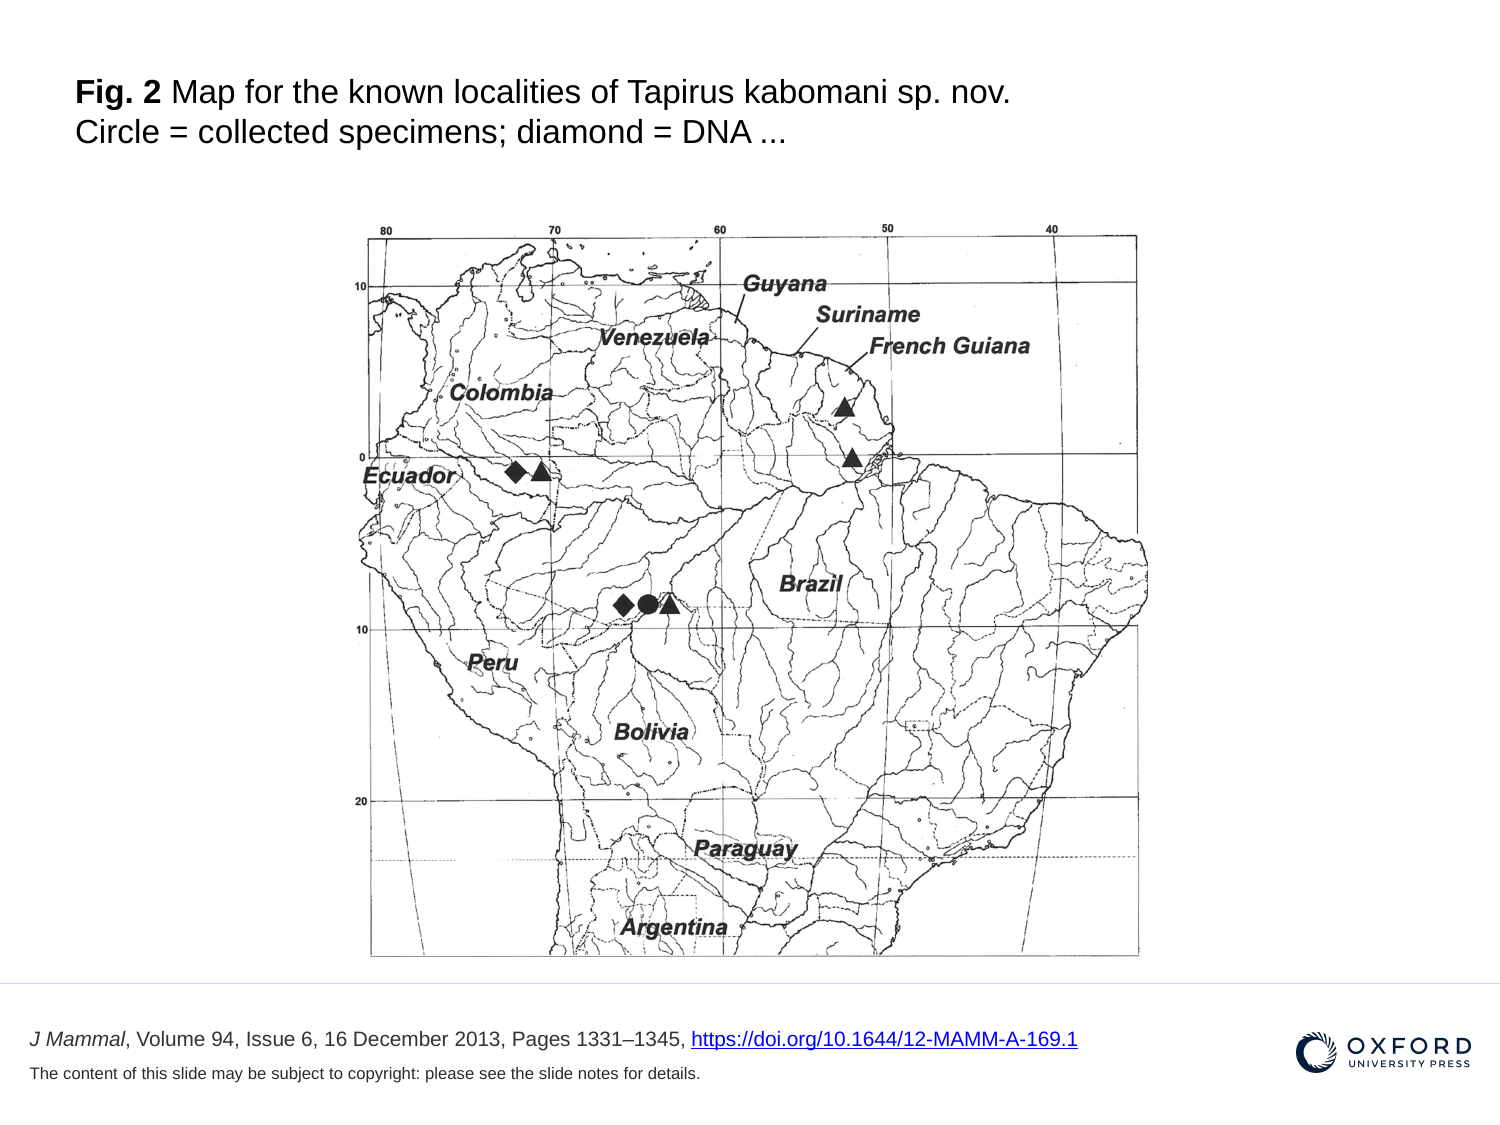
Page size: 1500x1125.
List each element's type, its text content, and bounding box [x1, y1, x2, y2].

picture [1296, 1032, 1471, 1073]
title Fig. 2 Map for the known localities of Tapirus kabomani sp. nov. Circle = collected specimens; diamond = DNA ... [75, 69, 1078, 171]
picture [351, 224, 1148, 957]
footer J Mammal, Volume 94, Issue 6, 16 December 2013, Pages 1331–1345, https://doi.org/10.1644/12-MAMM-A-169.1 The content of this slide may be subject to copyright: please see the slide notes for details. [0, 983, 1260, 1125]
